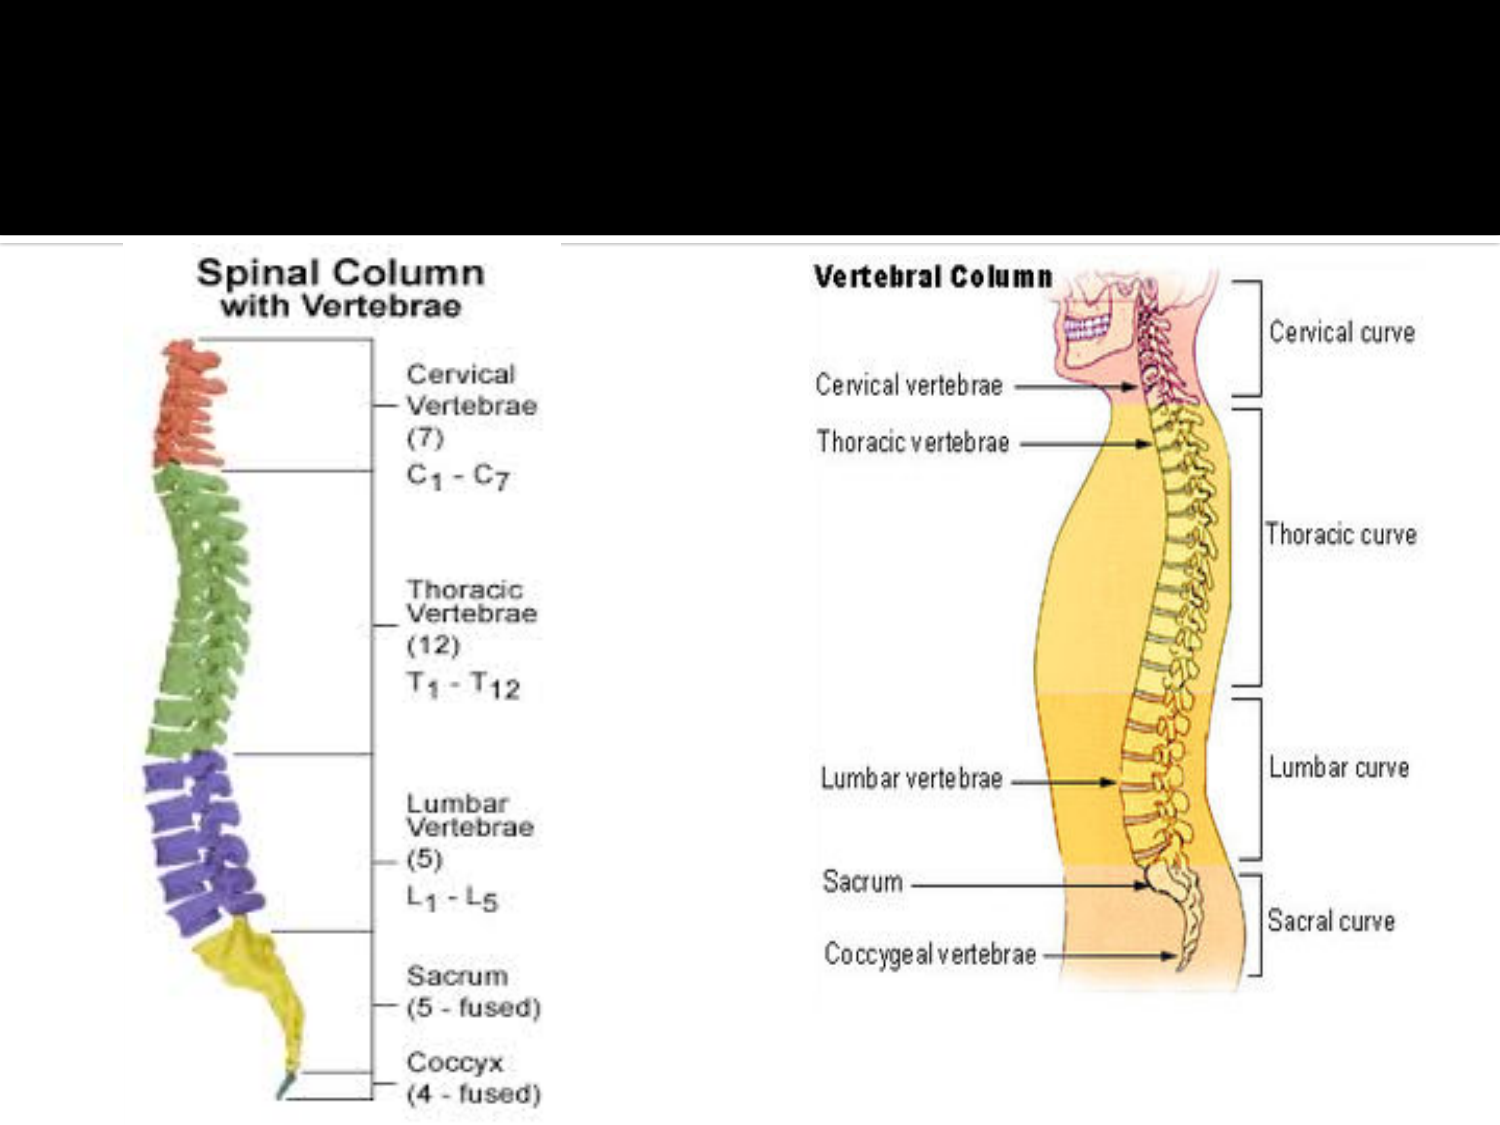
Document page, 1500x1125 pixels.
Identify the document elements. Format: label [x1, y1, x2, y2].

picture [123, 243, 561, 1125]
list [809, 255, 1435, 1024]
